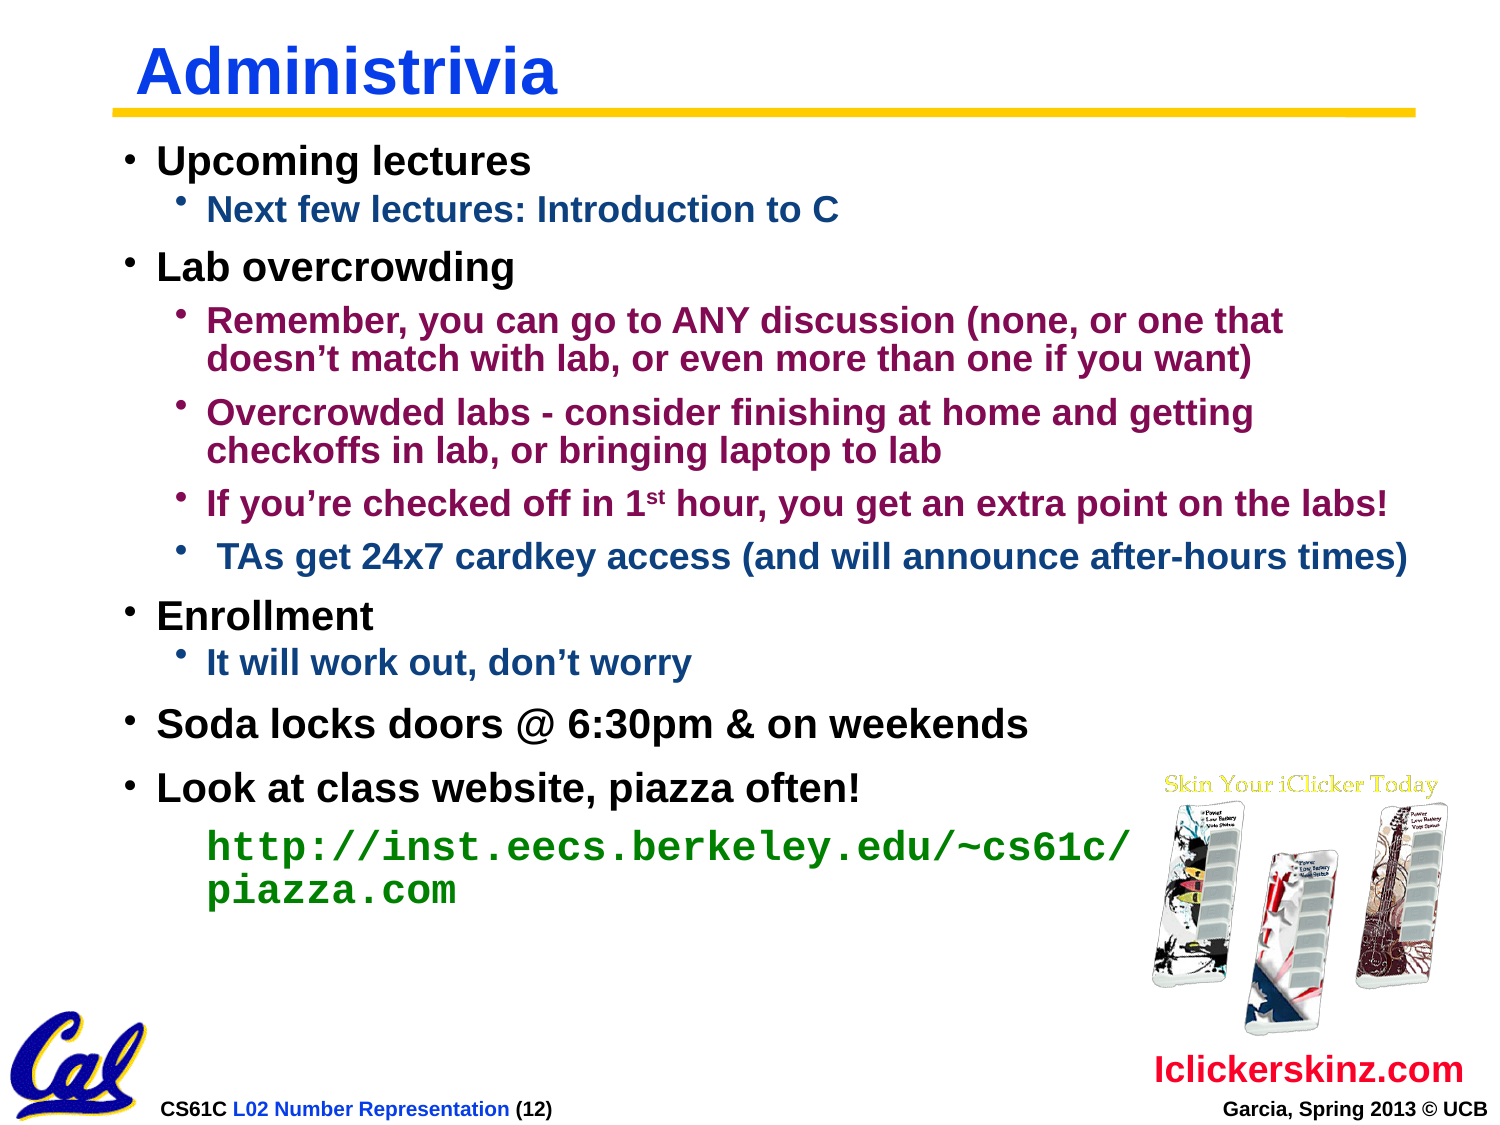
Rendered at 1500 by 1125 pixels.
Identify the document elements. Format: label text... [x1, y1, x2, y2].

text_box Iclickerskinz.com [1139, 1037, 1480, 1098]
title Administrivia [124, 34, 569, 113]
picture [1149, 769, 1453, 1038]
list Upcoming lectures Next few lectures: Introduction to C Lab overcrowding Remember, you can go to ANY discussion (none, or one that doesn’t match with lab, or even more than one if you want) Overcrowded labs - consider finishing at home and getting checkoffs in lab, or bringing laptop to lab If you’re checked off in 1st hour, you get an extra point on the labs! TAs get 24x7 cardkey access (and will announce after-hours times) Enrollment It will work out, don’t worry Soda locks doors @ 6:30pm & on weekends Look at class website, piazza often! http://inst.eecs.berkeley.edu/~cs61c/ piazza.com [111, 136, 1426, 970]
picture [10, 1011, 150, 1121]
